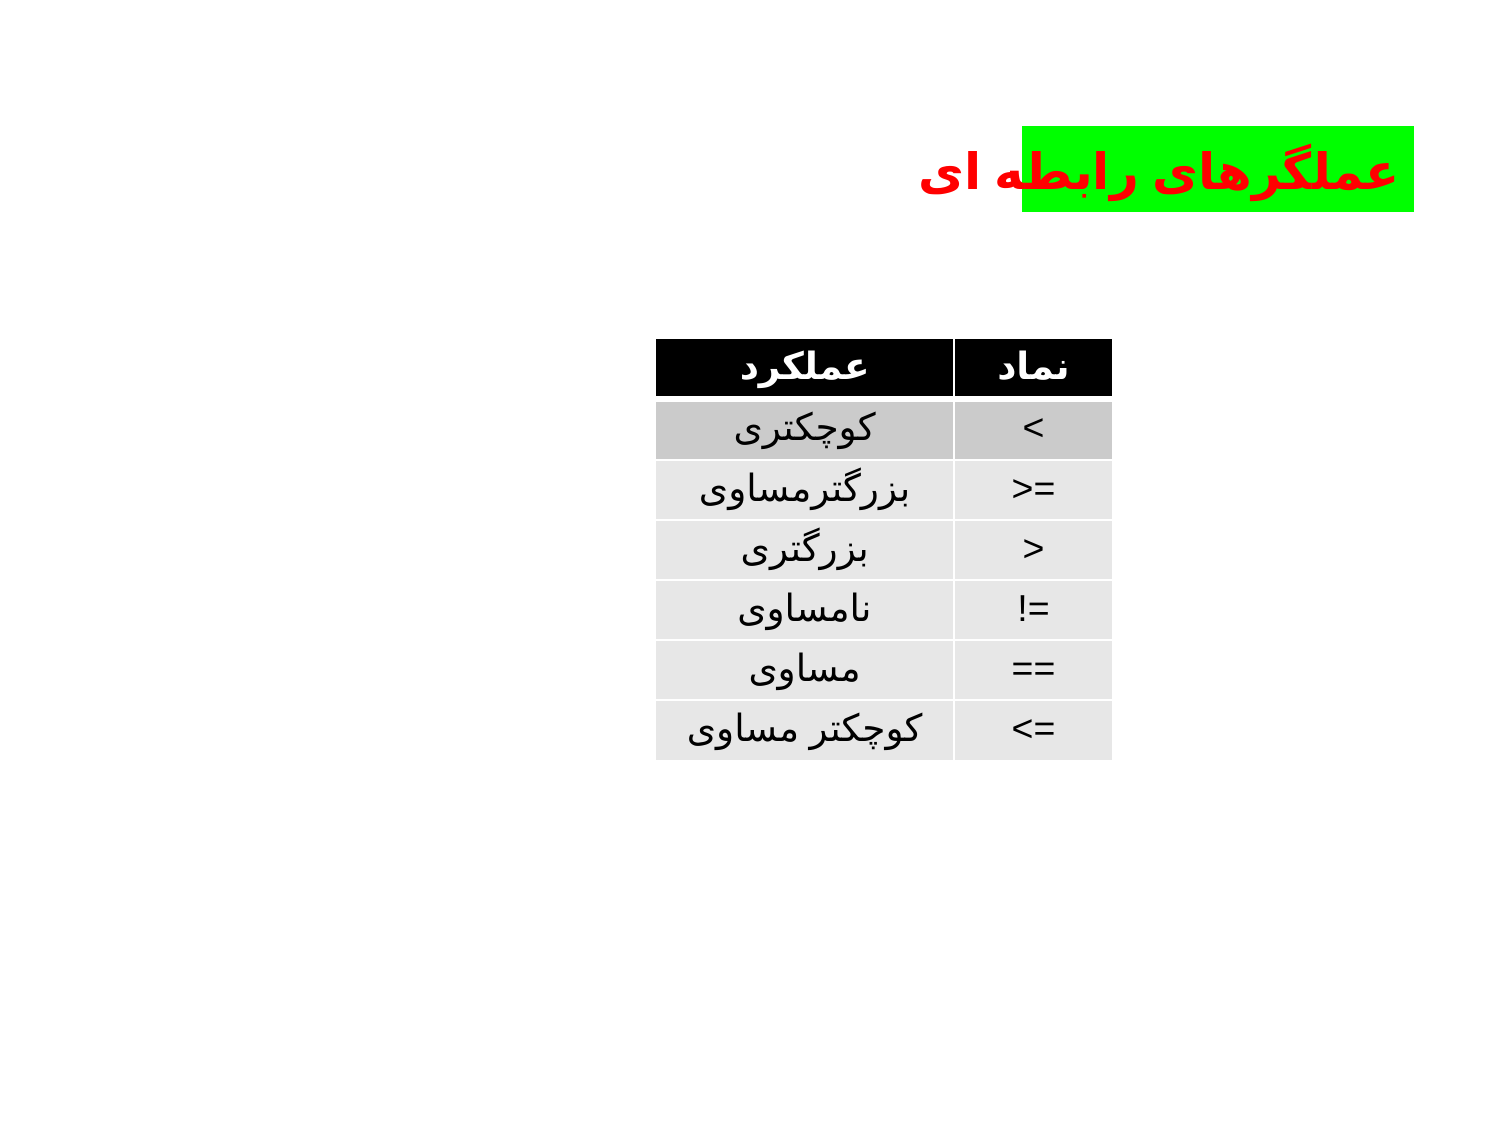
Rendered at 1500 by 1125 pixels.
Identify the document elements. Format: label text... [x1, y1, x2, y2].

table_header نماد [955, 339, 1112, 396]
table_cell =! [955, 581, 1112, 639]
table_cell نامساوی [656, 581, 953, 639]
table_cell < [955, 521, 1112, 579]
table_cell کوچکتری [656, 402, 953, 459]
text_box عملگرهای رابطه ای [1021, 125, 1416, 213]
table_cell مساوی [656, 641, 953, 699]
table_cell بزرگترمساوی [656, 461, 953, 519]
table_header عملکرد [656, 339, 953, 396]
table_cell =< [955, 461, 1112, 519]
table_cell > [955, 402, 1112, 459]
table_cell => [955, 701, 1112, 760]
table_cell بزرگتری [656, 521, 953, 579]
table_cell کوچکتر مساوی [656, 701, 953, 760]
table_cell == [955, 641, 1112, 699]
